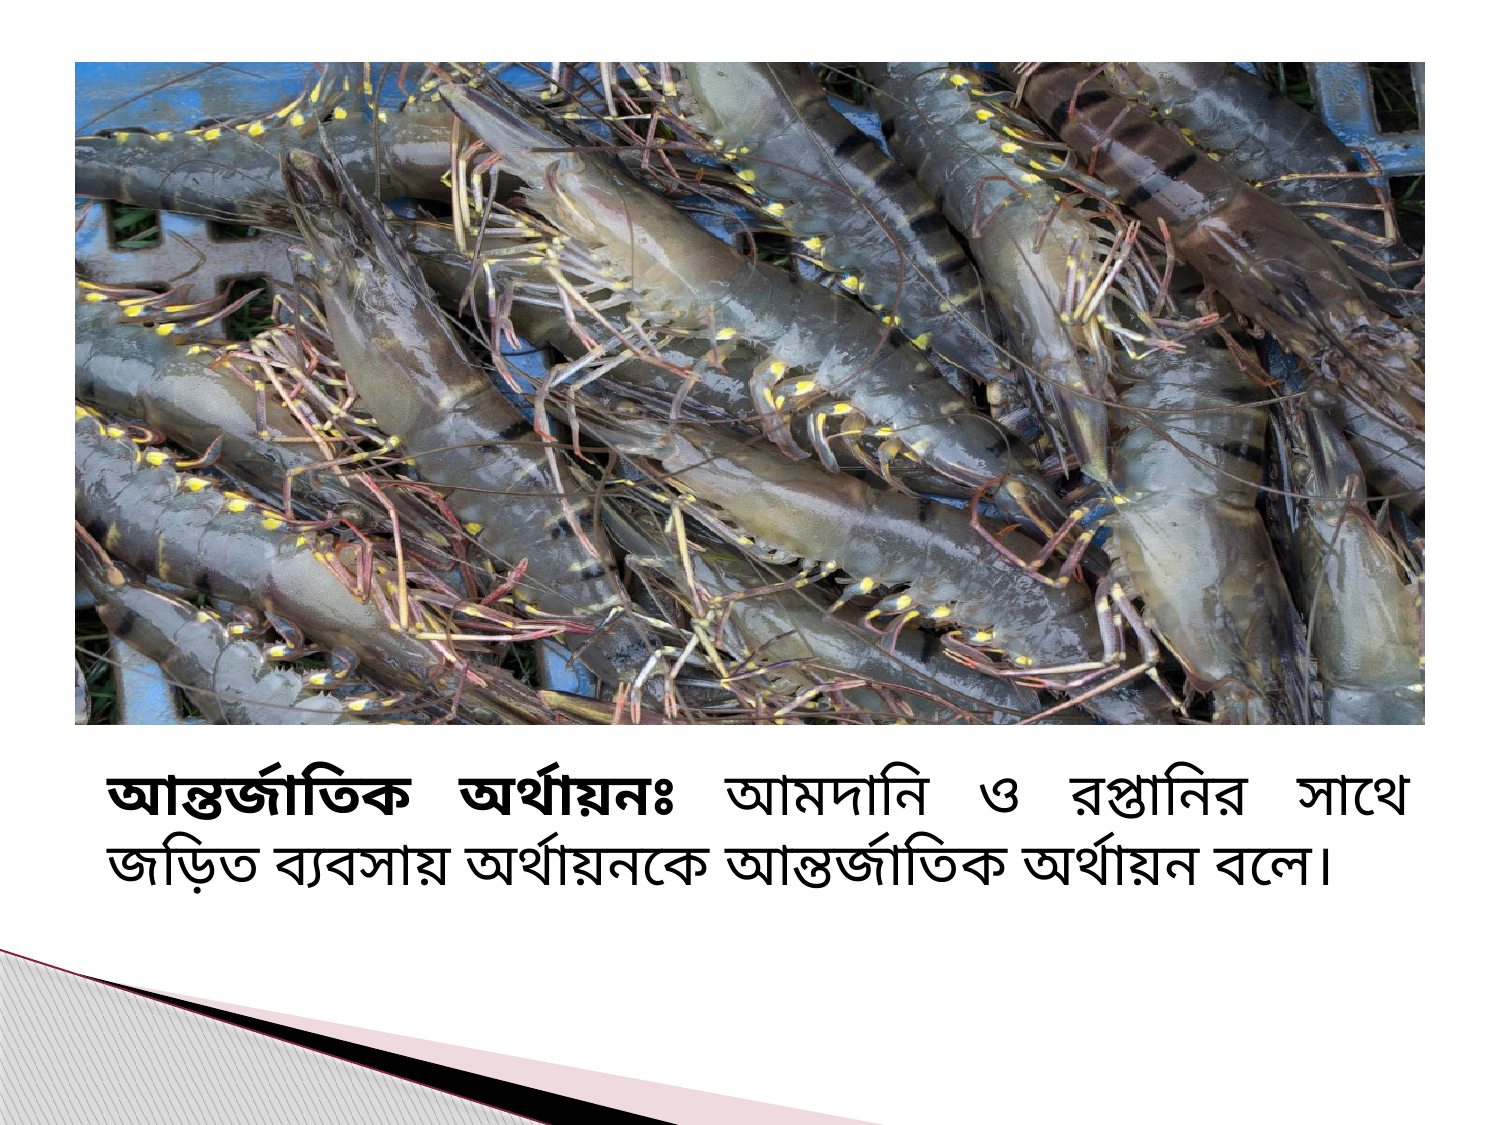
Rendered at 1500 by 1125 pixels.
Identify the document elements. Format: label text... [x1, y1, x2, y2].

list আন্তর্জাতিক অর্থায়নঃ আমদানি ও রপ্তানির সাথে জড়িত ব্যবসায় অর্থায়নকে আন্তর্জাতিক অর্থায়ন বলে। [75, 750, 1425, 975]
picture [74, 62, 1426, 726]
